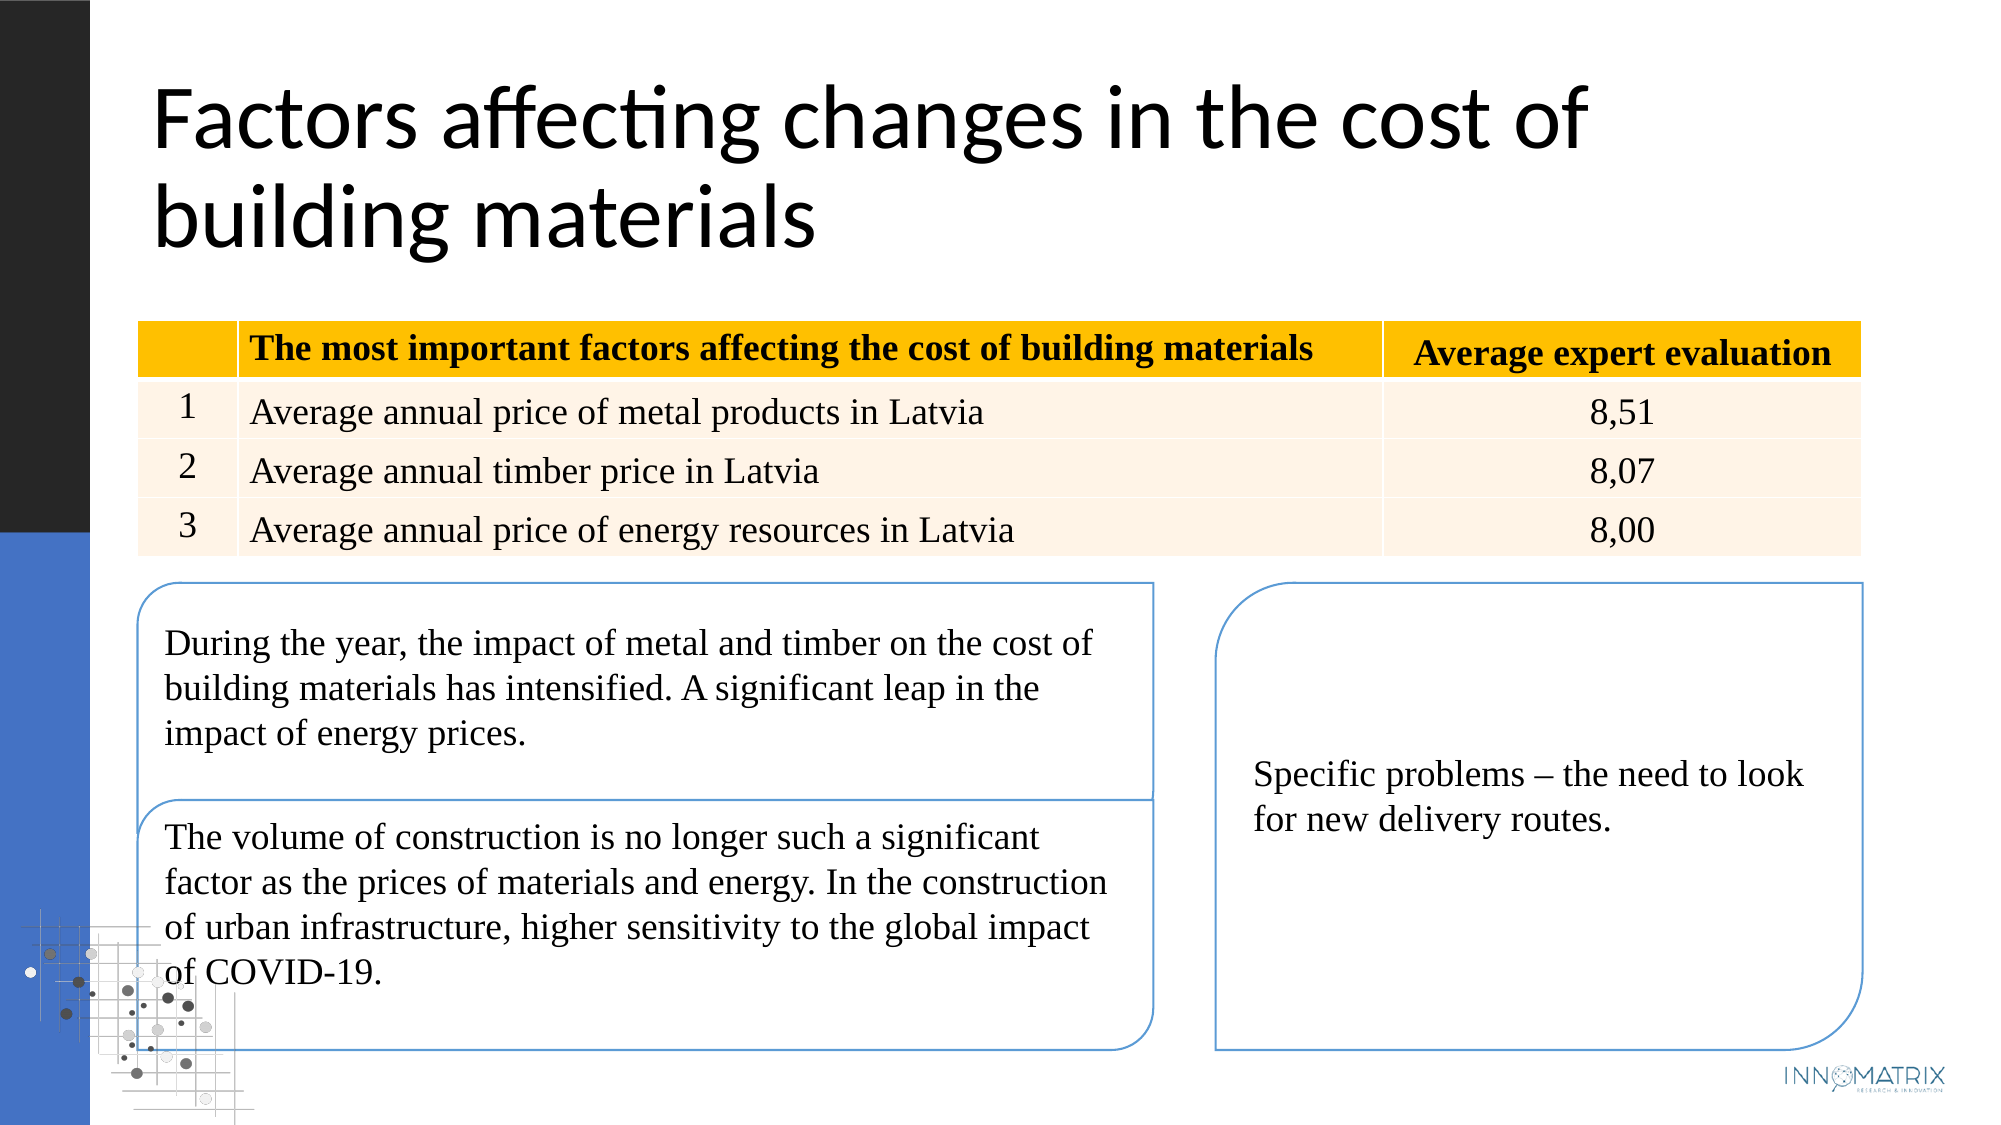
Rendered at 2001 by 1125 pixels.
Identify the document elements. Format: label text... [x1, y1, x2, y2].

title Factors affecting changes in the cost of building materials [137, 59, 1863, 278]
text_box During the year, the impact of metal and timber on the cost of building materials has intensified. A significant leap in the impact of energy prices. [136, 581, 1155, 834]
table_cell 8,51 [1384, 382, 1861, 438]
picture [0, 0, 293, 1125]
table_cell 8,00 [1384, 498, 1861, 556]
table_cell 8,07 [1384, 439, 1861, 497]
table_cell 3 [138, 498, 237, 556]
picture [1779, 1062, 1947, 1096]
table_header The most important factors affecting the cost of building materials [239, 321, 1382, 377]
table_cell Average annual price of metal products in Latvia [239, 382, 1382, 438]
table_cell Average annual timber price in Latvia [239, 439, 1382, 497]
text_box Specific problems – the need to look for new delivery routes. [1214, 581, 1864, 1052]
table_header [138, 321, 237, 377]
text_box The volume of construction is no longer such a significant factor as the prices of materials and energy. In the construction of urban infrastructure, higher sensitivity to the global impact of COVID-19. [136, 798, 1155, 1052]
table_cell Average annual price of energy resources in Latvia [239, 498, 1382, 556]
table_cell 2 [138, 439, 237, 497]
table_cell 1 [138, 382, 237, 438]
table_header Average expert evaluation [1384, 321, 1861, 377]
